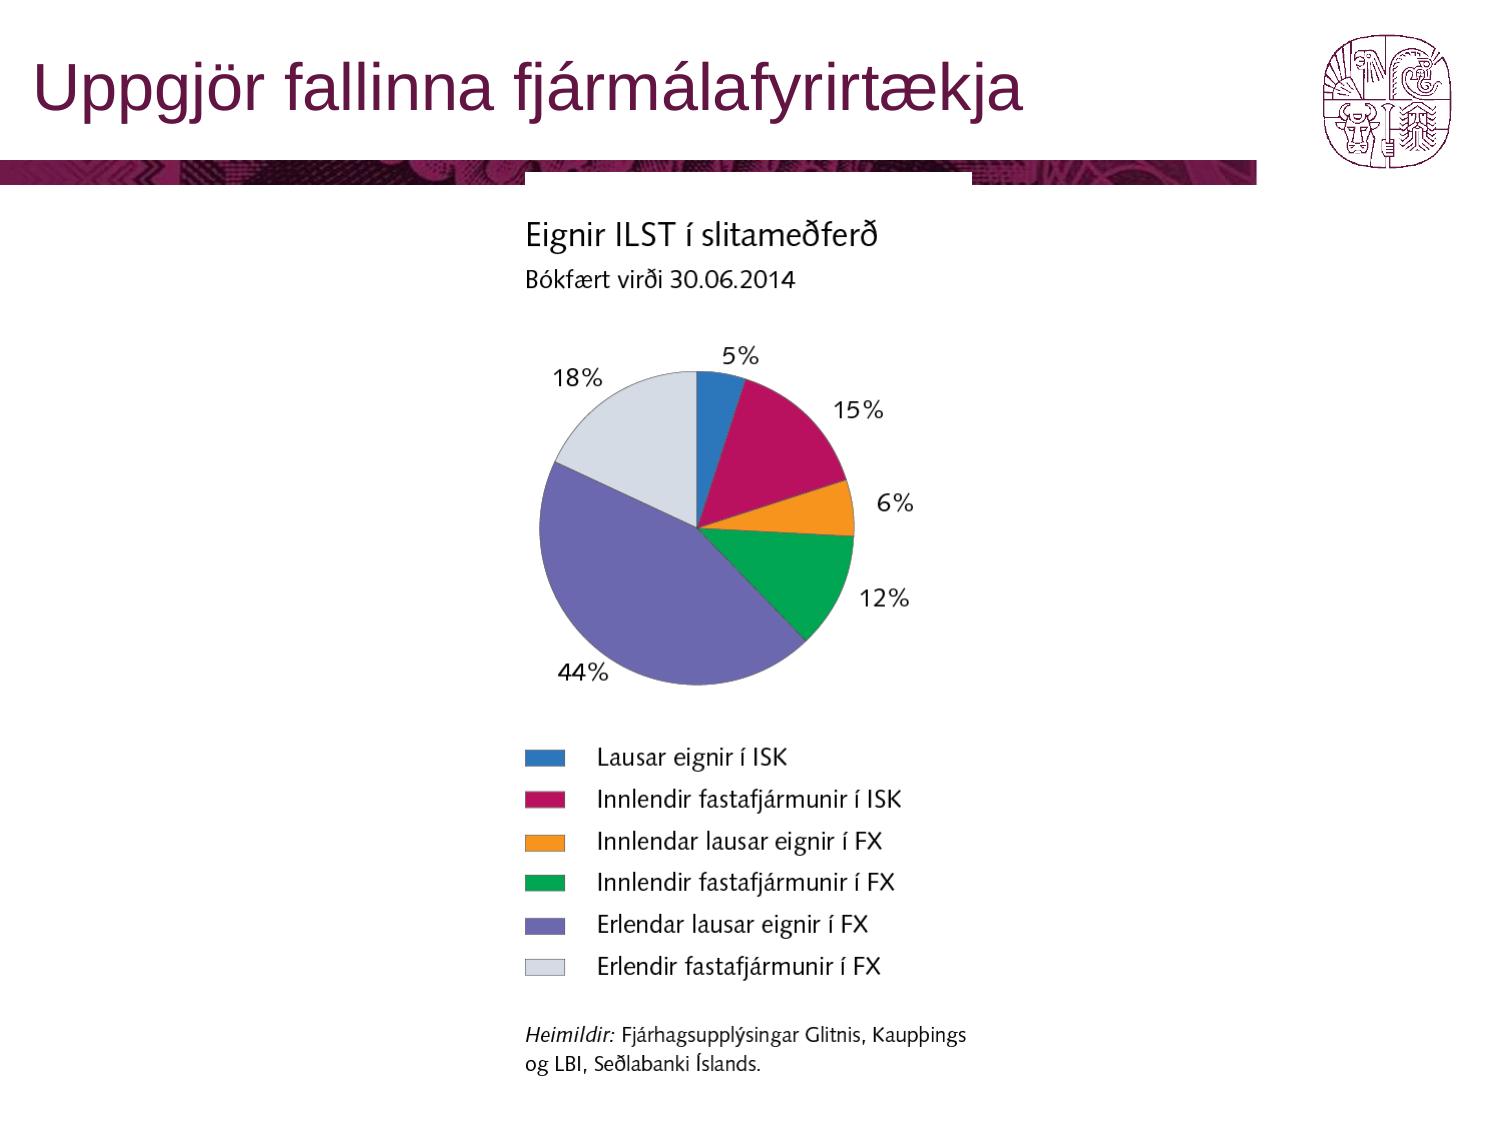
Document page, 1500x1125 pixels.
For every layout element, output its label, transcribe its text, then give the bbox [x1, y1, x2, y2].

picture [1316, 31, 1456, 173]
title Uppgjör fallinna fjármálafyrirtækja [17, 19, 1247, 149]
picture [0, 160, 1258, 1076]
